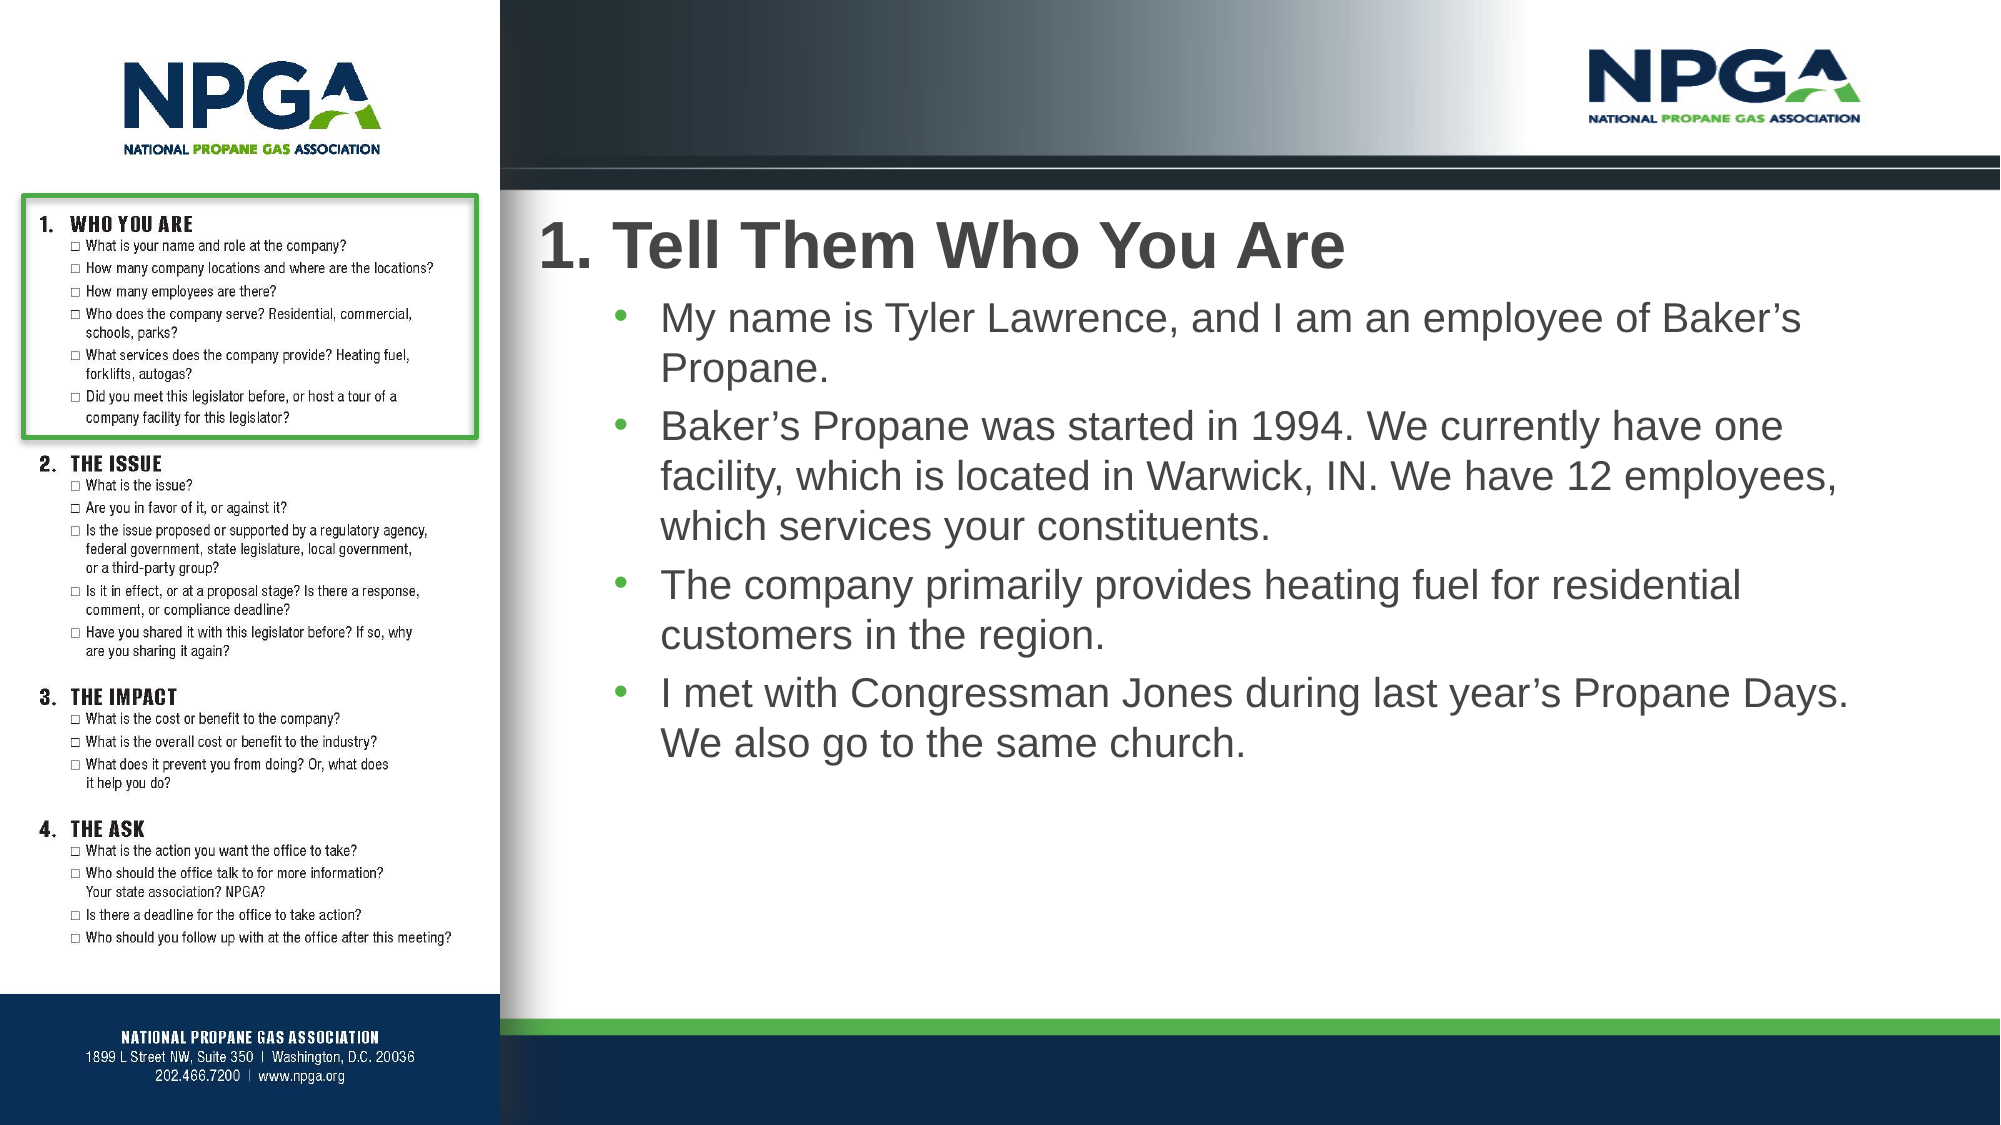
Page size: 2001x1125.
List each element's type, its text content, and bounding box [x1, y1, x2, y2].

picture [0, 0, 2000, 1125]
list 1. Tell Them Who You Are My name is Tyler Lawrence, and I am an employee of Baker’s Propane. Baker’s Propane was started in 1994. We currently have one facility, which is located in Warwick, IN. We have 12 employees, which services your constituents. The company primarily provides heating fuel for residential customers in the region. I met with Congressman Jones during last year’s Propane Days. We also go to the same church. [549, 194, 1901, 1006]
